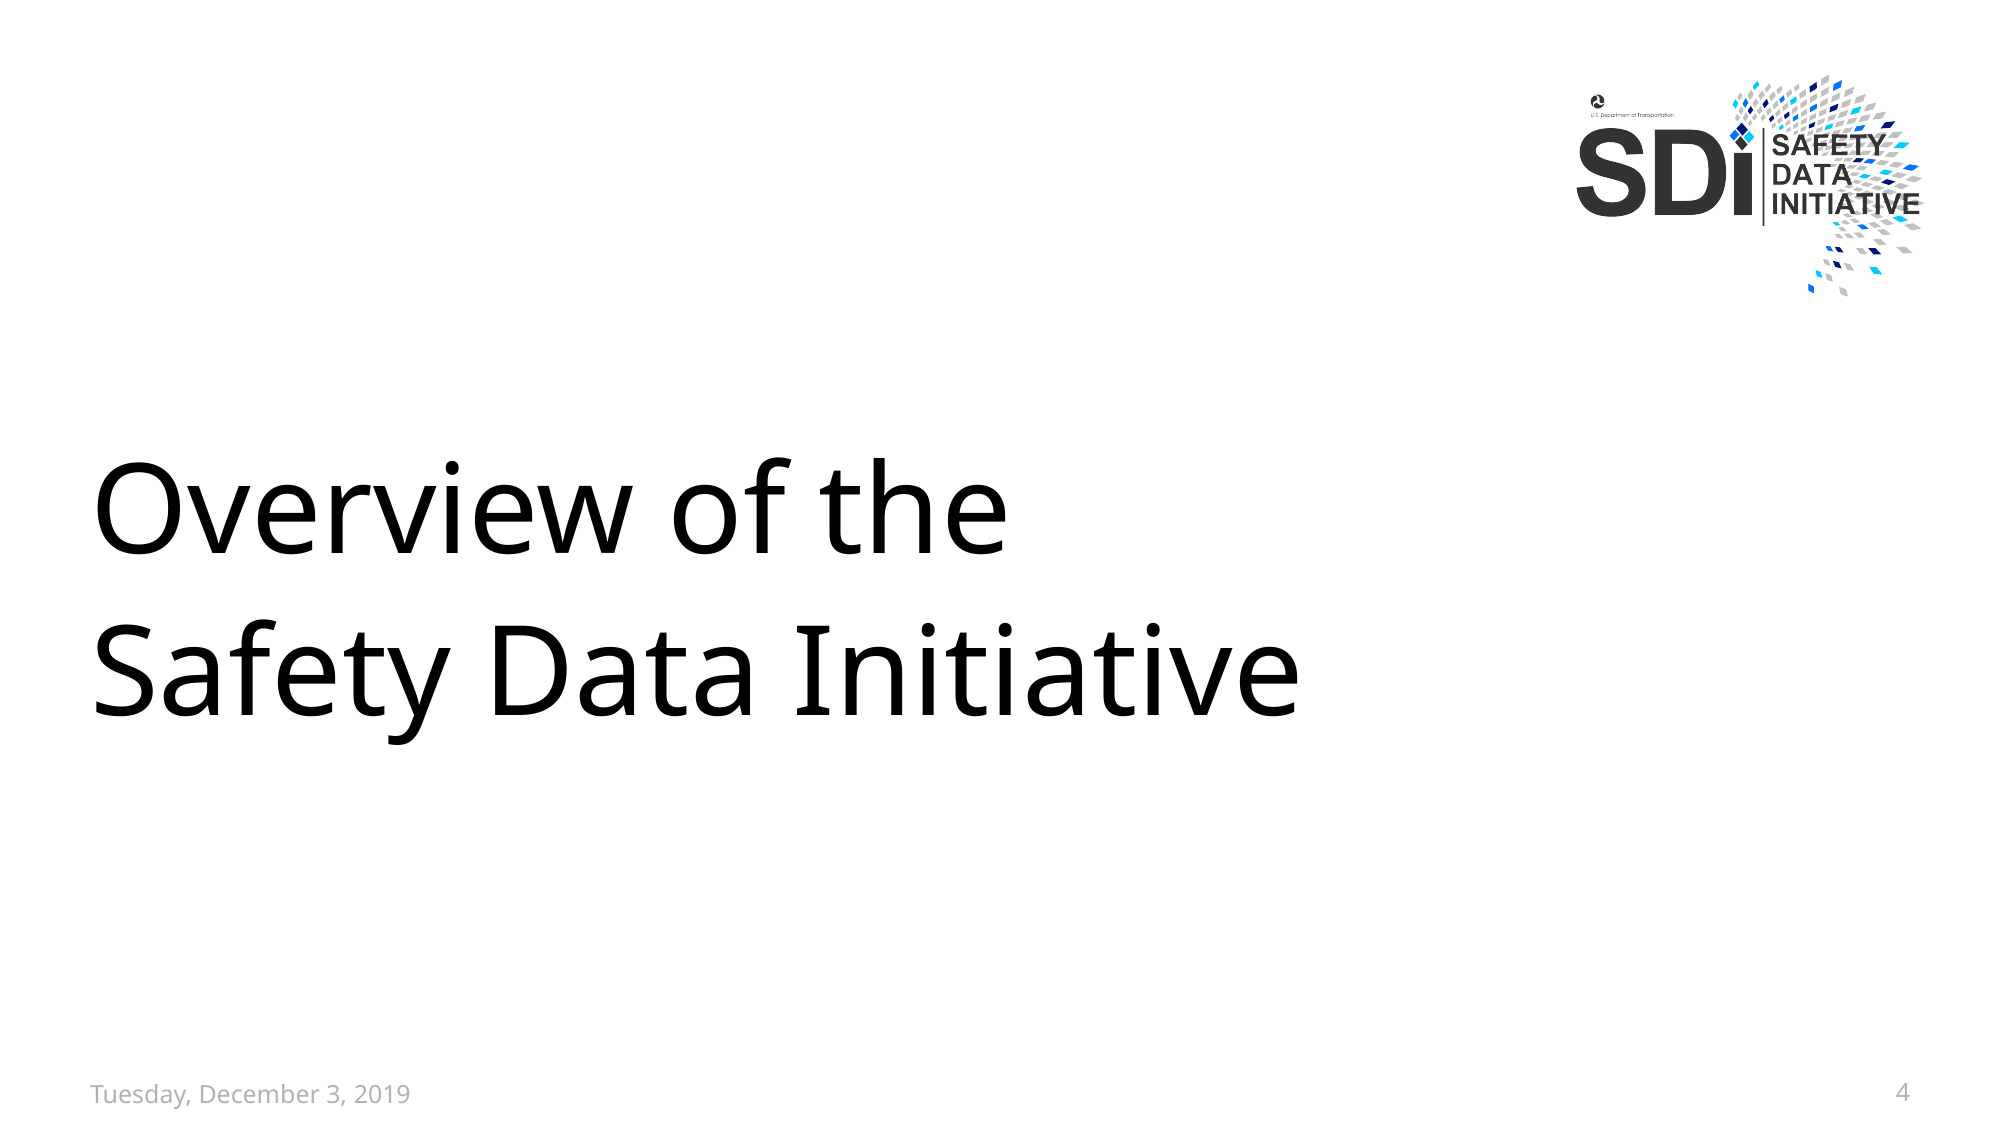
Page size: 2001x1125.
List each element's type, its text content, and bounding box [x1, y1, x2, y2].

picture [1572, 75, 1925, 280]
slide_number 4 [1475, 1074, 1925, 1113]
title Overview of the Safety Data Initiative [75, 280, 1925, 749]
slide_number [75, 1074, 523, 1113]
